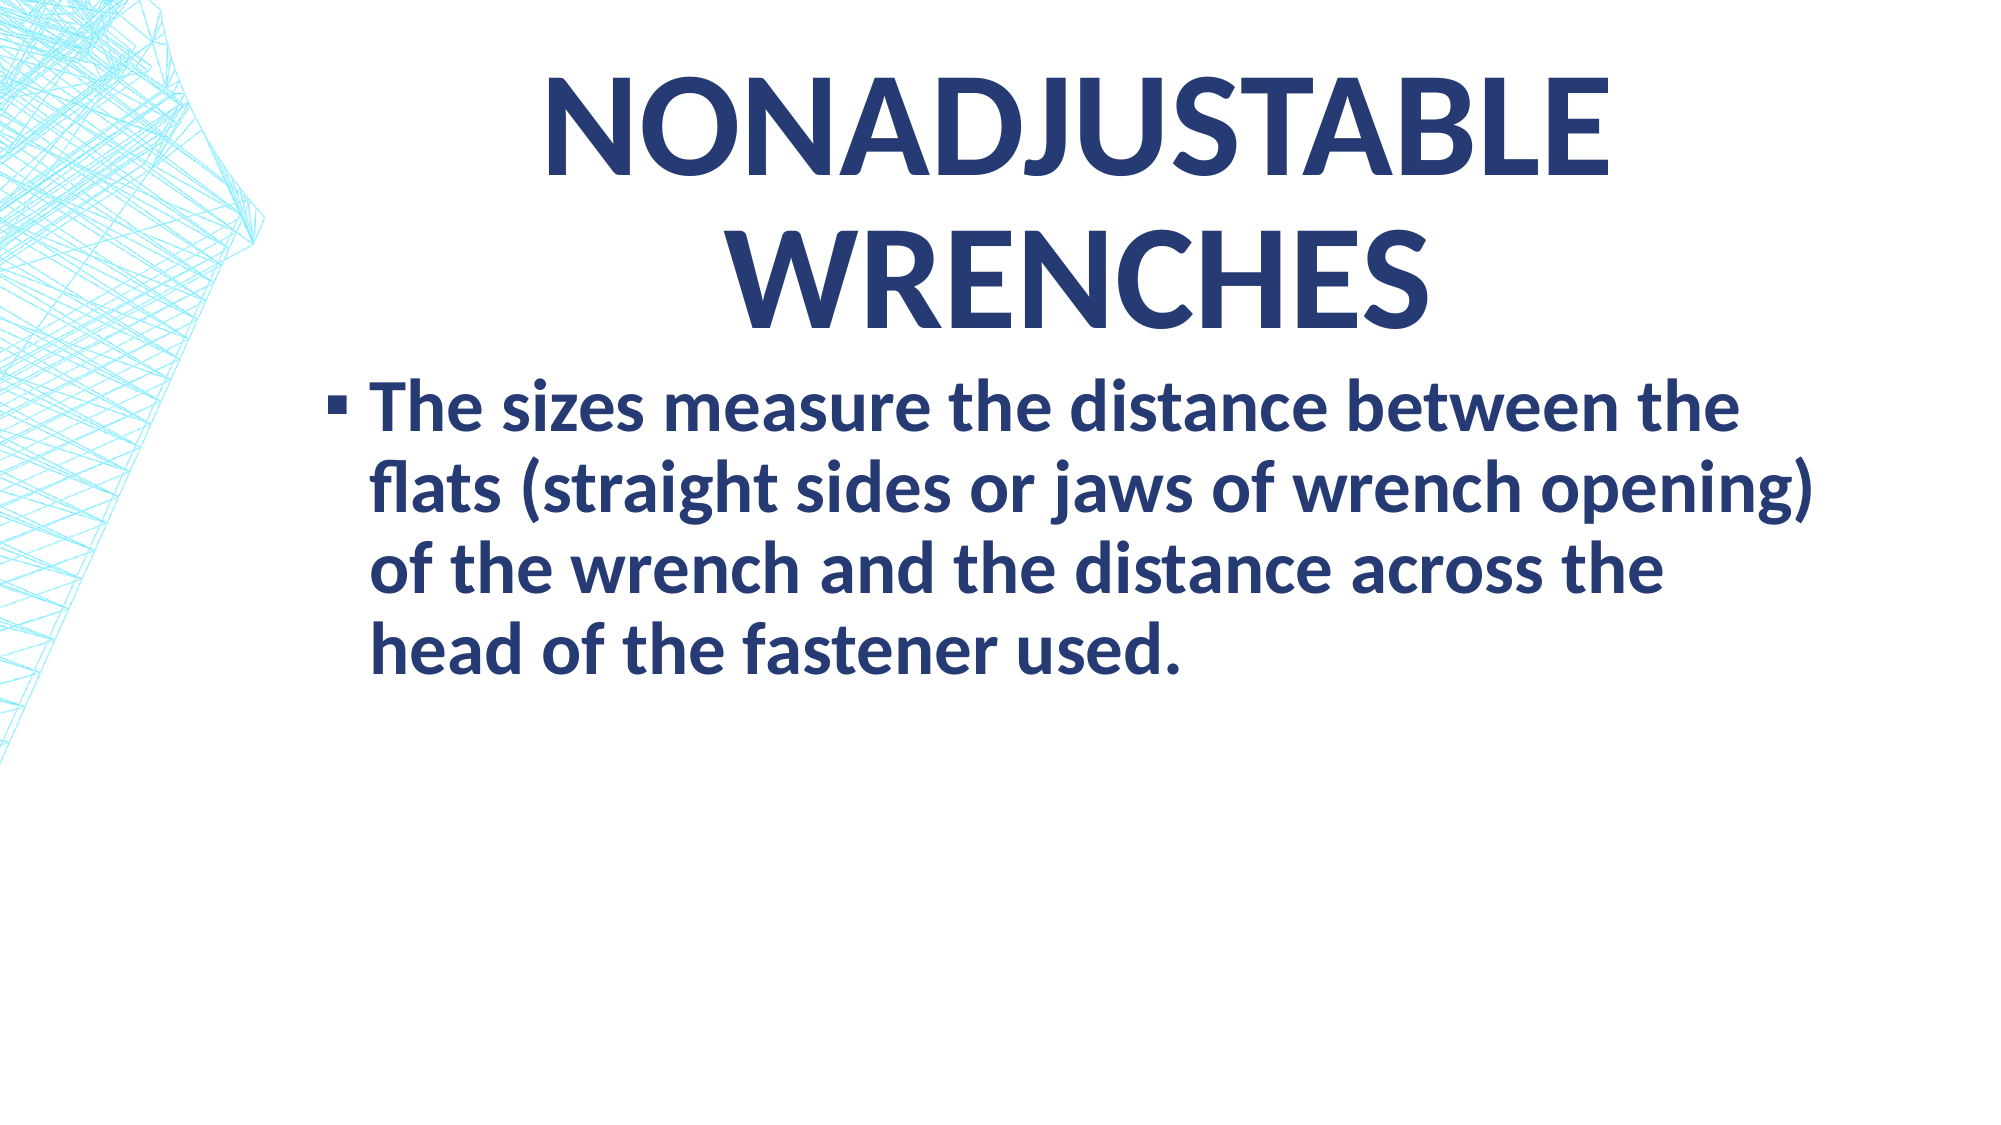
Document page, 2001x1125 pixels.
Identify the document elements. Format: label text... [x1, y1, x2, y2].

list The sizes measure the distance between the flats (straight sides or jaws of wrench opening) of the wrench and the distance across the head of the fastener used. [309, 358, 1847, 1125]
title Nonadjustable Wrenches [309, 172, 1847, 358]
picture [0, 0, 2001, 1125]
